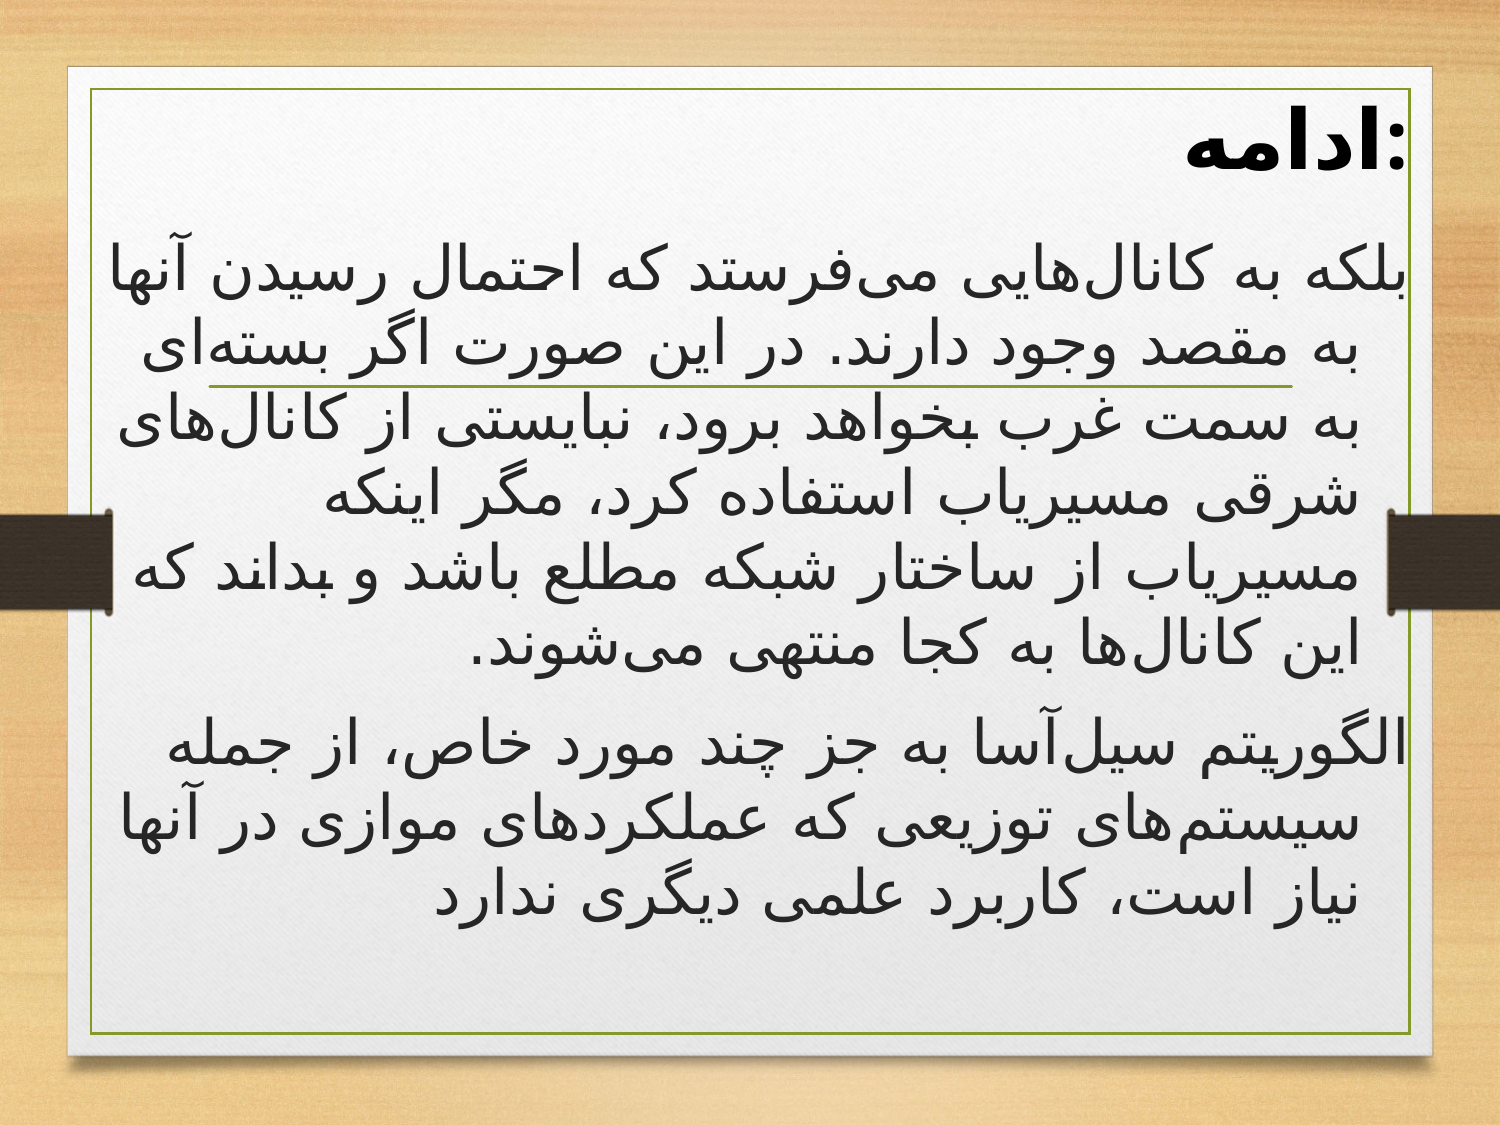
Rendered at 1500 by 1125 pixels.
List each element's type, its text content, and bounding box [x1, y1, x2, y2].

title ادامه: [75, 42, 1425, 219]
picture [0, 0, 1500, 1125]
list بلکه به کانال‌هایی می‌فرستد که احتمال رسیدن آنها به مقصد وجود دارند. در این صورت اگر بسته‌ای به سمت غرب بخواهد برود، نبایستی از کانال‌های شرقی مسیریاب استفاده کرد، مگر اینکه مسیریاب از ساختار شبکه مطلع باشد و بداند که این کانال‌ها به کجا منتهی می‌شوند. الگوریتم سیل‌آسا به جز چند مورد خاص، از جمله سیستم‌های توزیعی که عملکردهای موازی در آنها نیاز است، کاربرد علمی دیگری ندارد [75, 219, 1425, 940]
